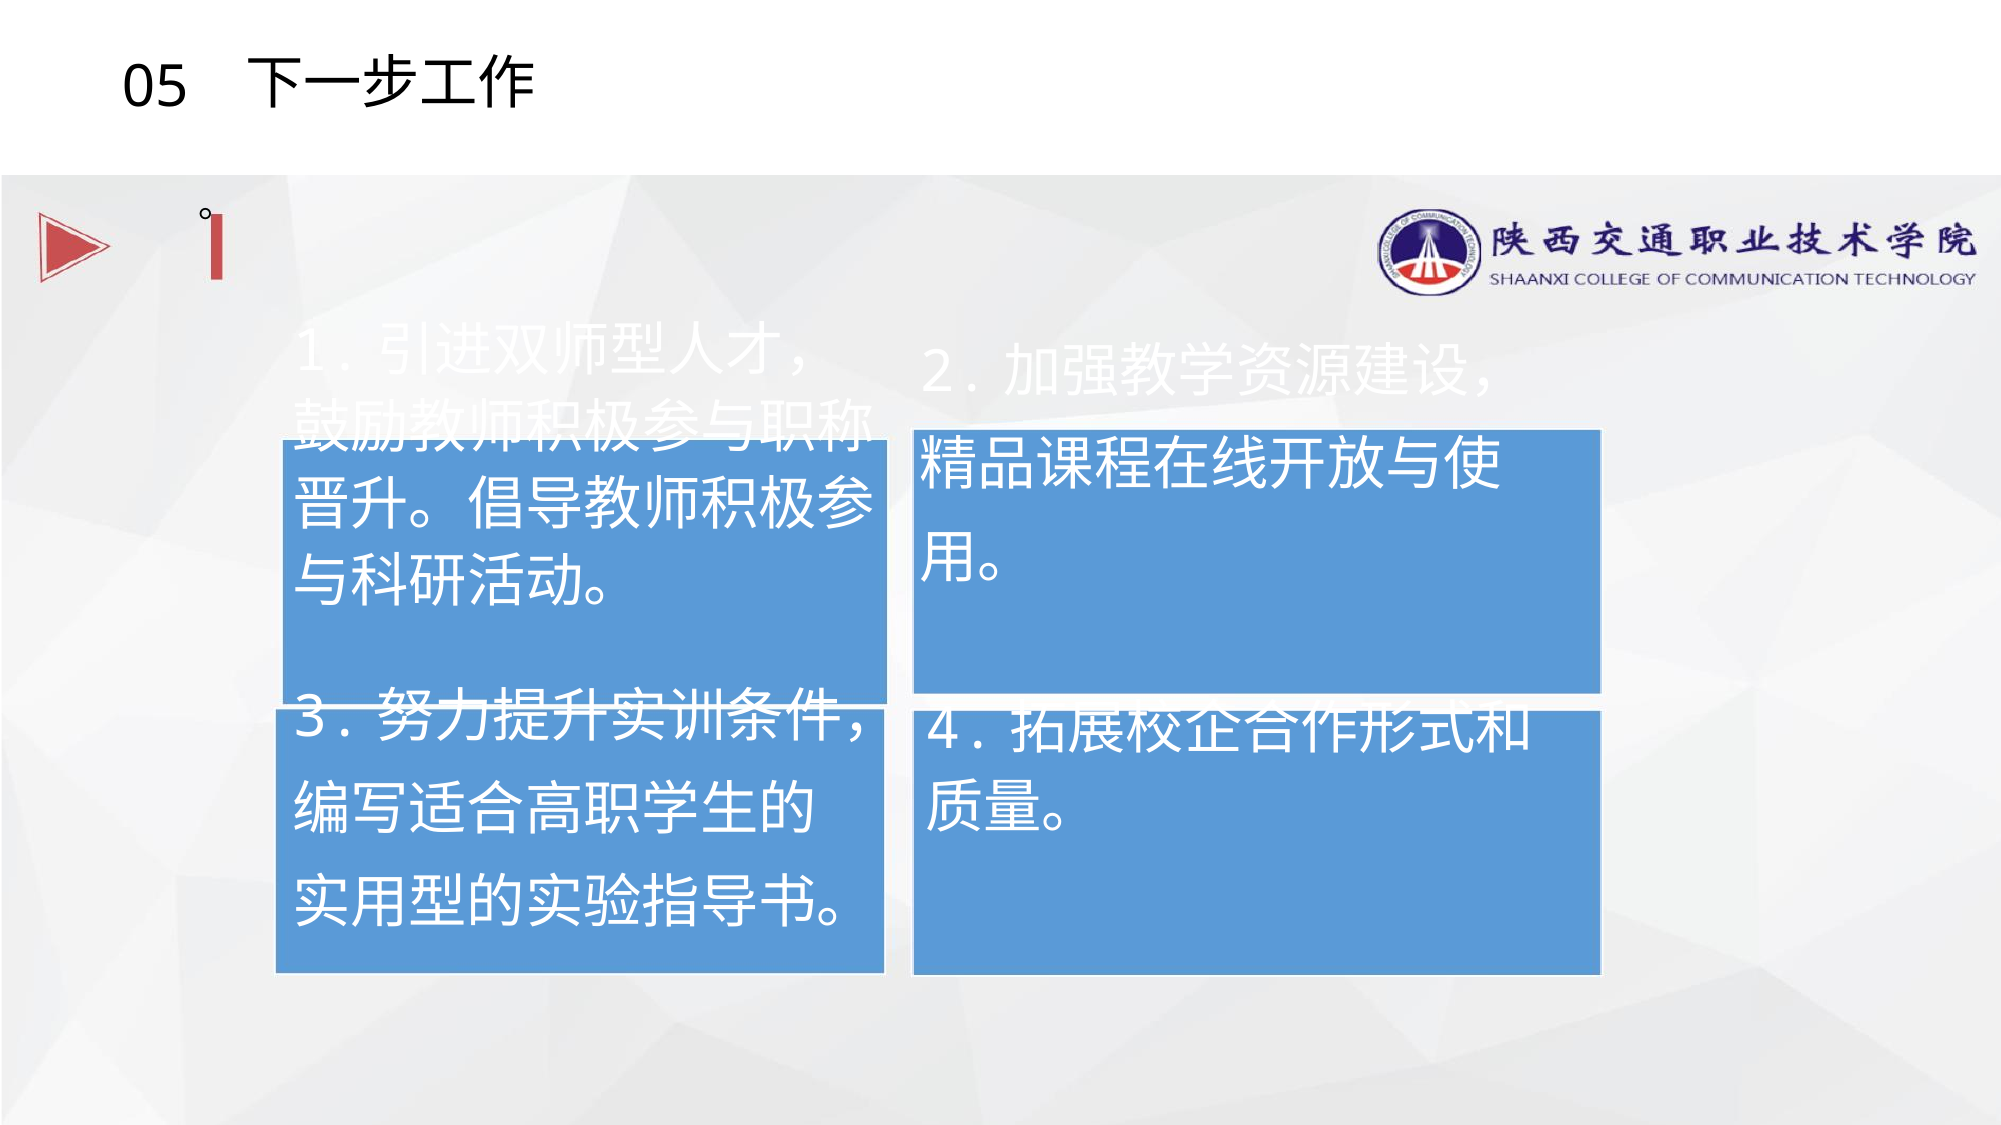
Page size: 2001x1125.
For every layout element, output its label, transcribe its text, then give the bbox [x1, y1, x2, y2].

text_box 4.拓展校企合作形式和质量。 [925, 680, 1544, 839]
text_box 。 [198, 175, 293, 225]
text_box [1, 175, 2000, 1125]
text_box 下一步工作 [244, 57, 624, 116]
text_box 3.努力提升实训条件，编写适合高职学生的实用型的实验指导书。 [292, 654, 854, 935]
text_box 2.加强教学资源建设，精品课程在线开放与使用。 [919, 309, 1544, 590]
text_box 1.引进双师型人才，鼓励教师积极参与职称晋升。倡导教师积极参与科研活动。 [292, 305, 895, 613]
text_box 05 [121, 53, 259, 119]
